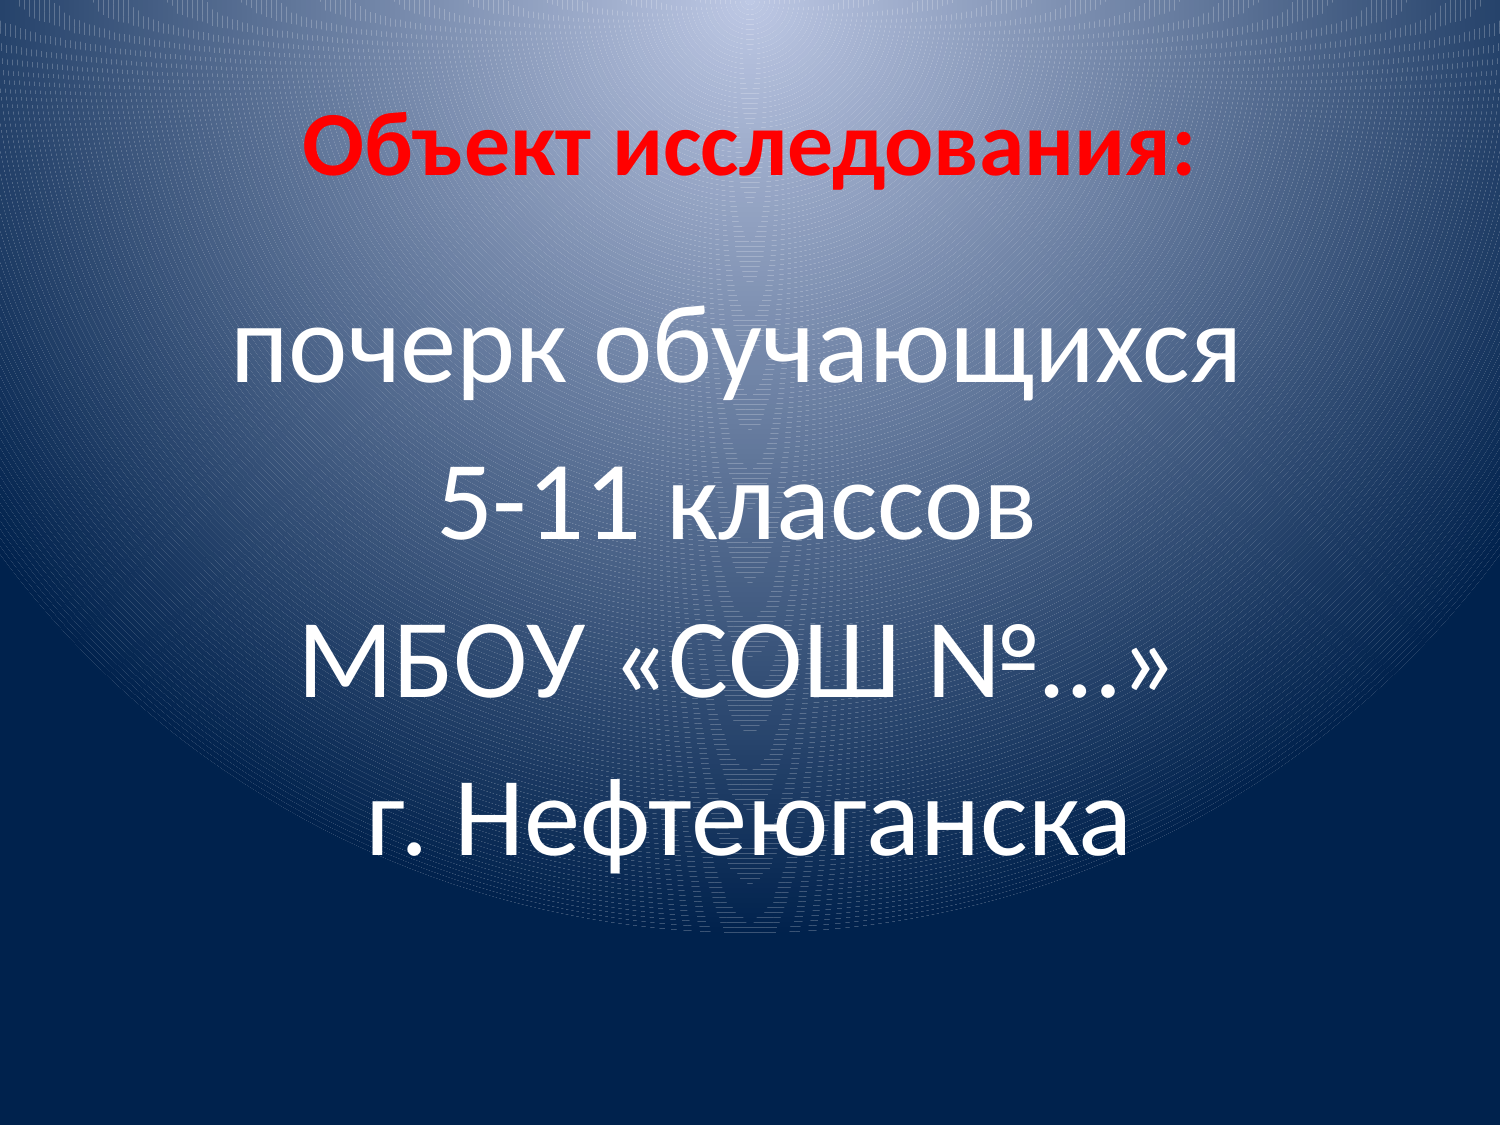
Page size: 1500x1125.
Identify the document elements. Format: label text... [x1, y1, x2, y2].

title Объект исследования: [75, 45, 1425, 233]
list почерк обучающихся 5-11 классов МБОУ «СОШ №…» г. Нефтеюганска [75, 262, 1425, 1005]
